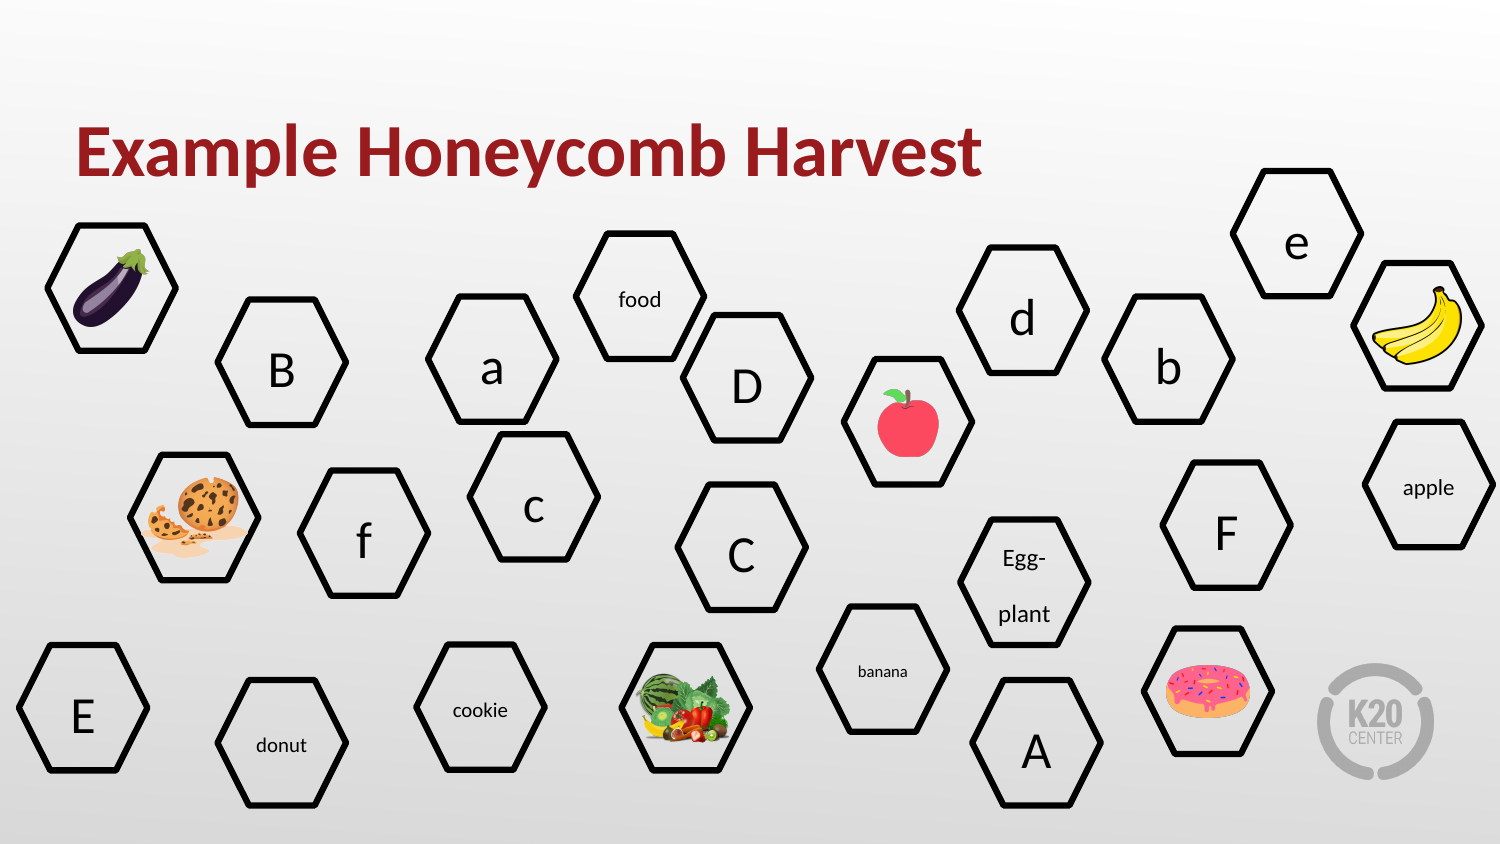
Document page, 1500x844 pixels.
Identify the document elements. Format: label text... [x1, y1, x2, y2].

text_box D [682, 315, 812, 441]
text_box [129, 454, 259, 581]
text_box b [1104, 296, 1233, 422]
text_box A [972, 680, 1101, 806]
text_box e [1232, 170, 1362, 297]
title Example Honeycomb Harvest [75, 50, 1005, 191]
picture [1300, 646, 1451, 797]
text_box banana [818, 606, 948, 732]
text_box apple [1364, 421, 1494, 548]
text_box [621, 644, 751, 771]
text_box donut [217, 680, 347, 806]
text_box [1143, 628, 1273, 755]
text_box f [299, 470, 429, 596]
text_box B [217, 299, 347, 425]
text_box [1352, 262, 1482, 389]
text_box food [575, 233, 705, 359]
text_box Egg- plant [960, 519, 1089, 645]
text_box c [469, 434, 599, 560]
text_box d [958, 247, 1088, 373]
text_box C [677, 484, 806, 610]
text_box E [18, 645, 148, 771]
text_box F [1162, 462, 1291, 588]
text_box a [428, 296, 557, 422]
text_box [47, 225, 177, 352]
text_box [843, 358, 973, 485]
text_box cookie [416, 644, 545, 770]
